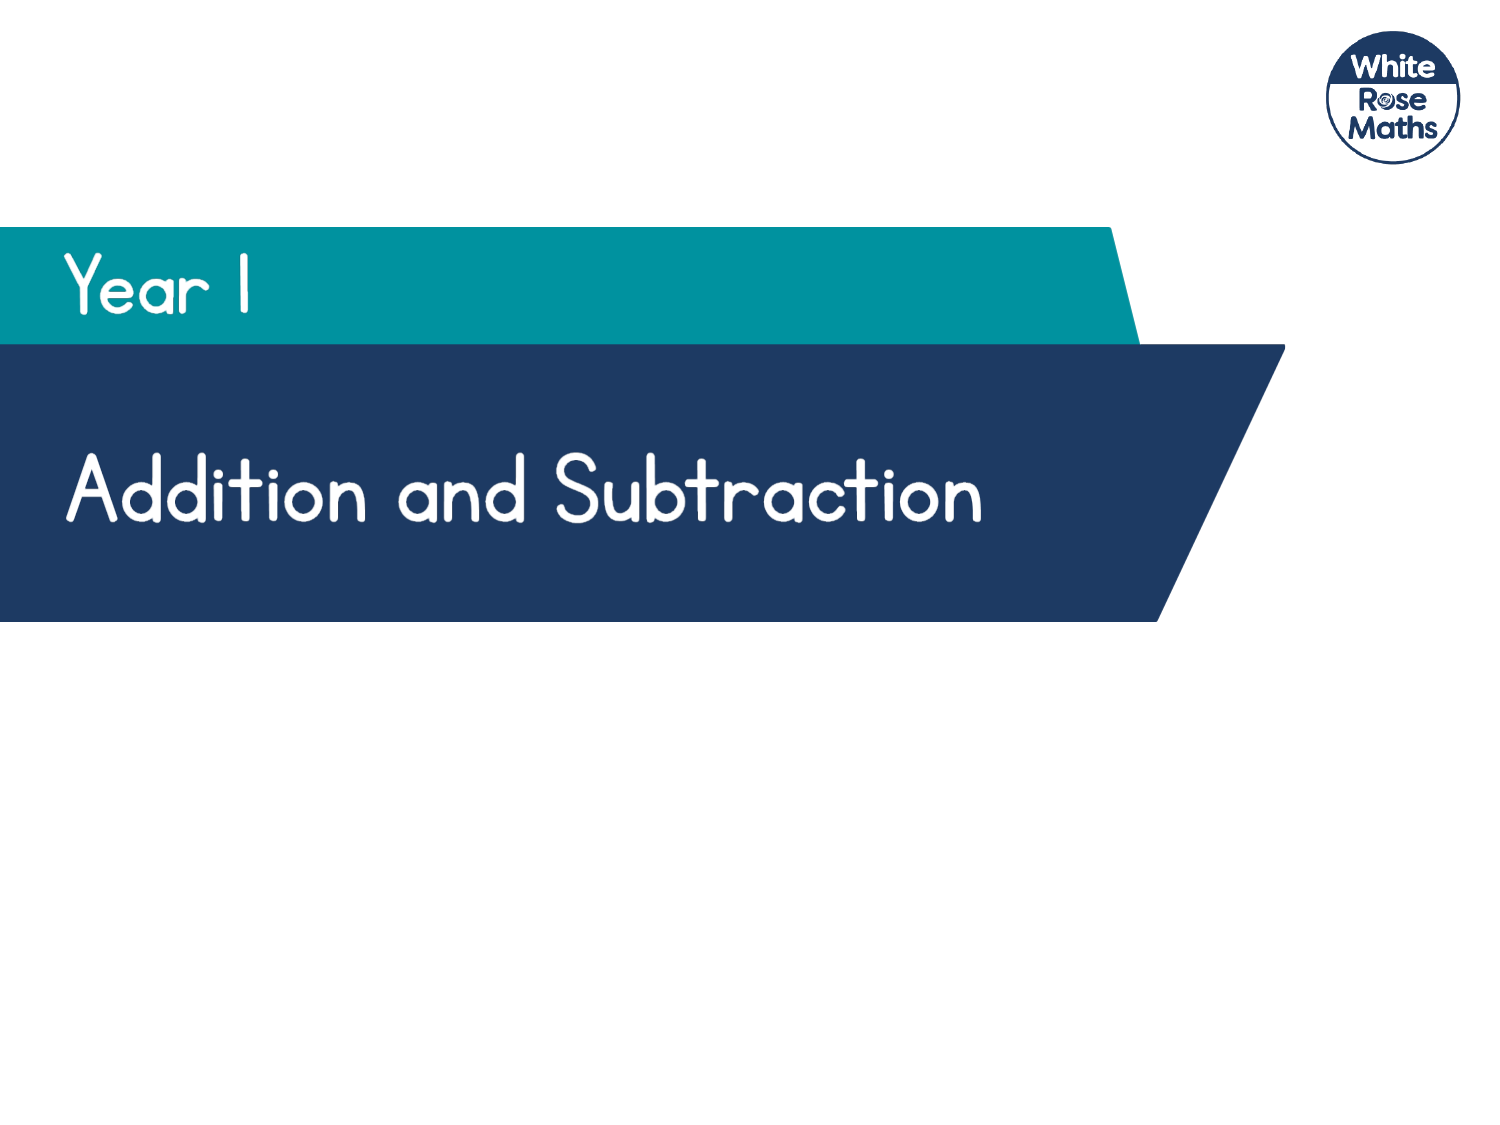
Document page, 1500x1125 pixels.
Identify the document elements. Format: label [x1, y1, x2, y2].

picture [1322, 27, 1463, 167]
picture [0, 192, 1286, 624]
